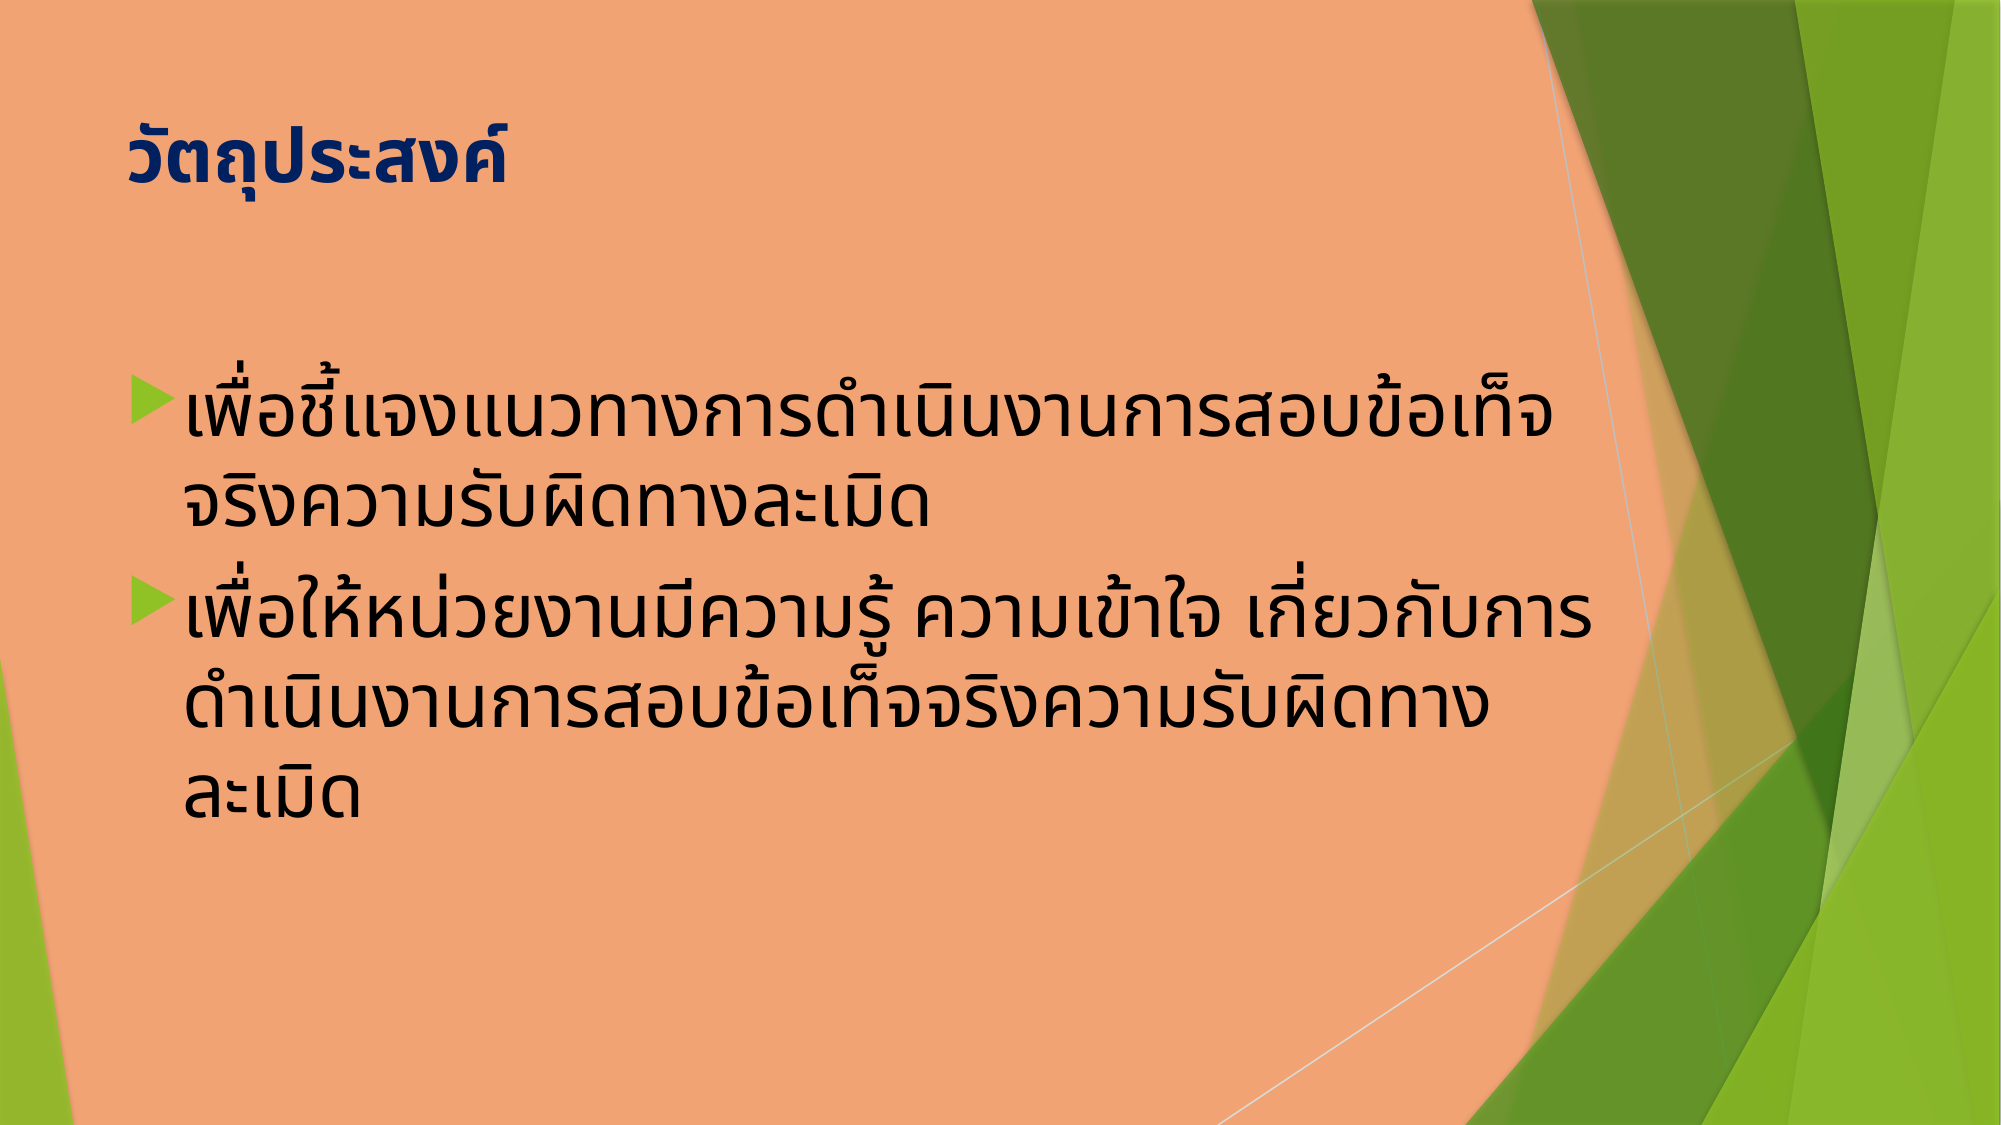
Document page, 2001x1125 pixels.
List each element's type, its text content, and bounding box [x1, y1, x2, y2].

list เพื่อชี้แจงแนวทางการดำเนินงานการสอบข้อเท็จจริงความรับผิดทางละเมิด เพื่อให้หน่วยงานมีความรู้ ความเข้าใจ เกี่ยวกับการดำเนินงานการสอบข้อเท็จจริงความรับผิดทางละเมิด [111, 354, 1643, 992]
title วัตถุประสงค์ [111, 99, 1522, 317]
